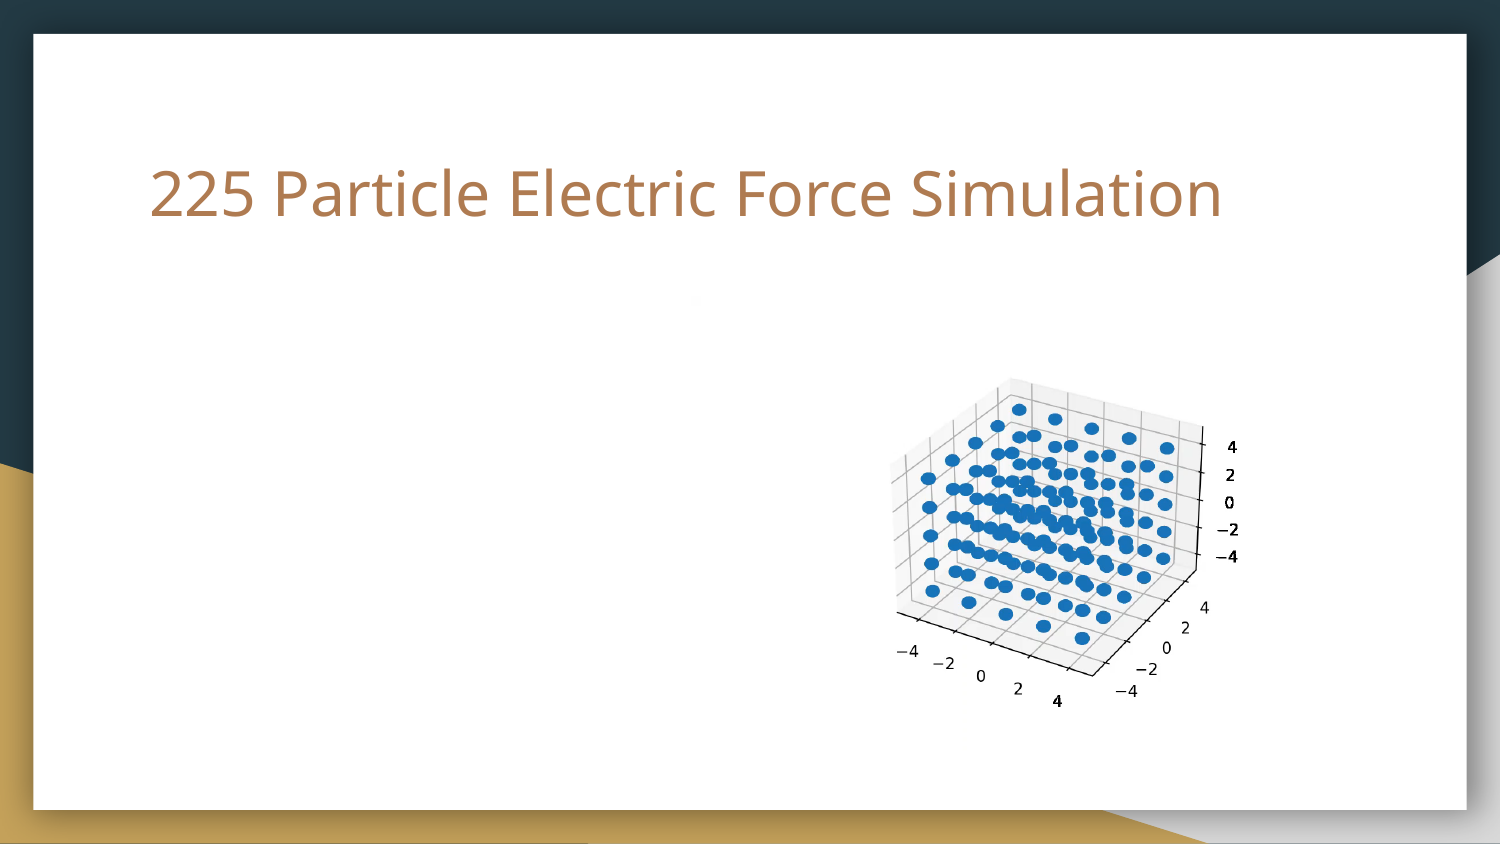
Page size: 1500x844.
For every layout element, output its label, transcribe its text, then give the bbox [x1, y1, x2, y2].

title 225 Particle Electric Force Simulation [134, 138, 1366, 296]
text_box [690, 295, 1382, 756]
